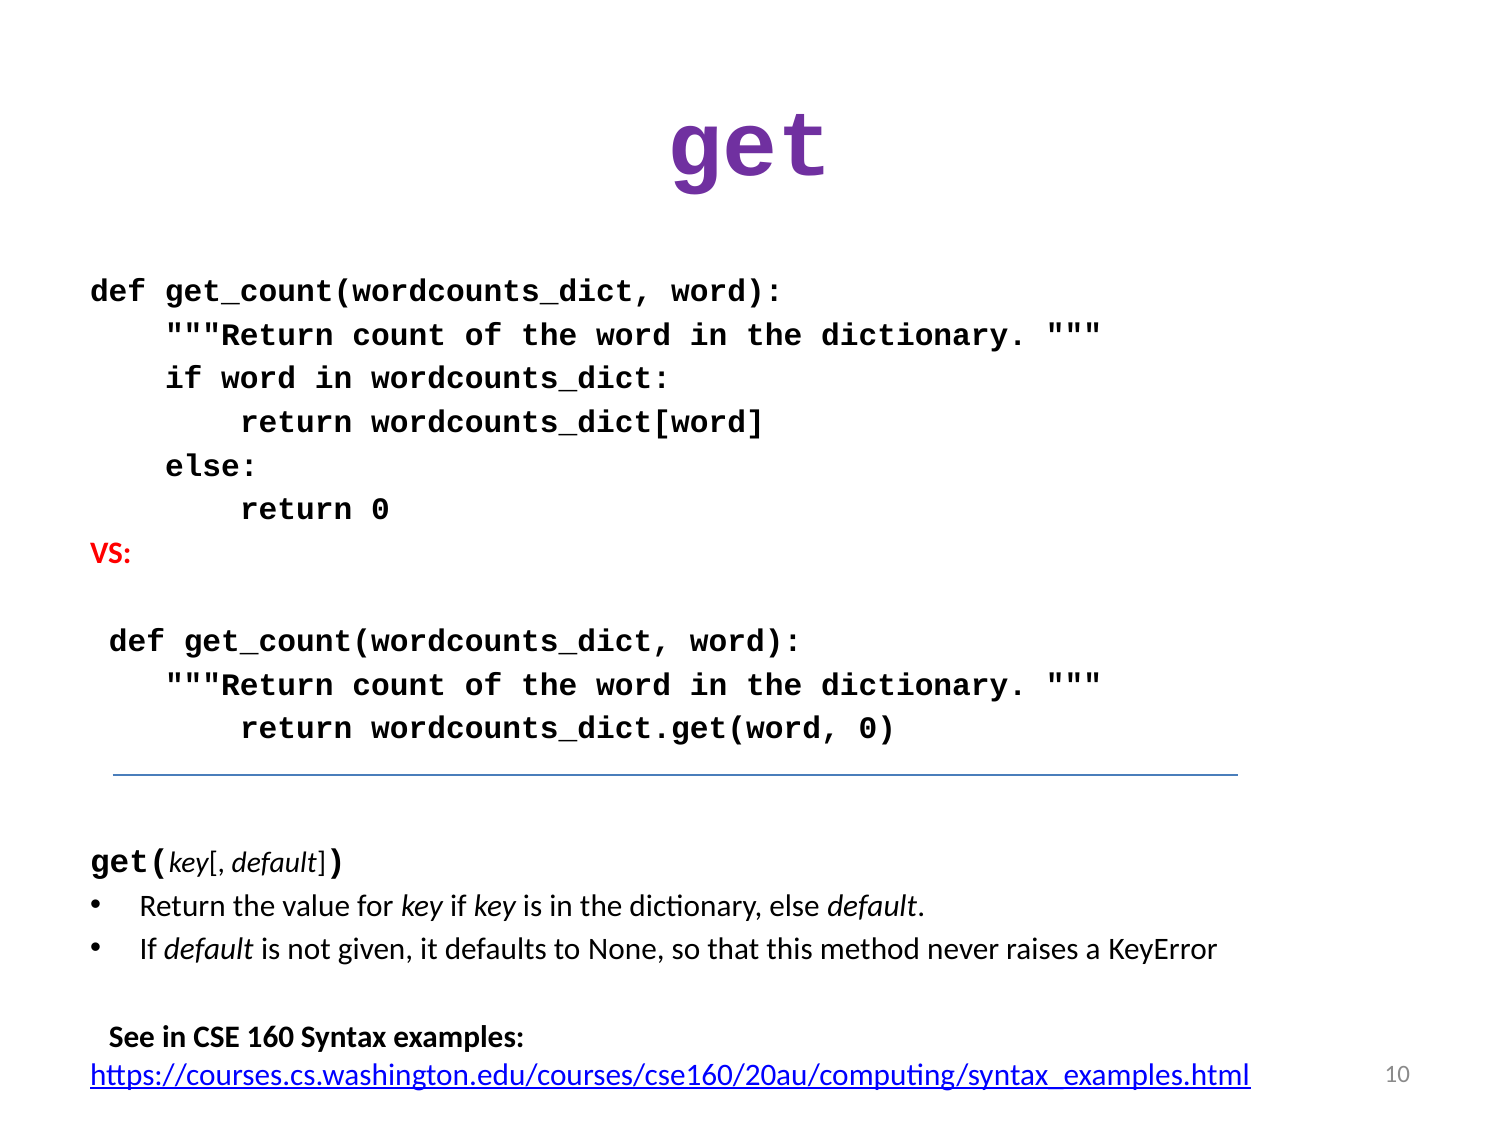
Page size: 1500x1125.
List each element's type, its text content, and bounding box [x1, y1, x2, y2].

list def get_count(wordcounts_dict, word): """Return count of the word in the dictionary. """ if word in wordcounts_dict: return wordcounts_dict[word] else: return 0 VS: def get_count(wordcounts_dict, word): """Return count of the word in the dictionary. """ return wordcounts_dict.get(word, 0) get(key[, default]) Return the value for key if key is in the dictionary, else default. If default is not given, it defaults to None, so that this method never raises a KeyError See in CSE 160 Syntax examples: https://courses.cs.washington.edu/courses/cse160/20au/computing/syntax_examples.html [75, 262, 1425, 1103]
title get [75, 45, 1425, 233]
slide_number 10 [1074, 1042, 1425, 1103]
